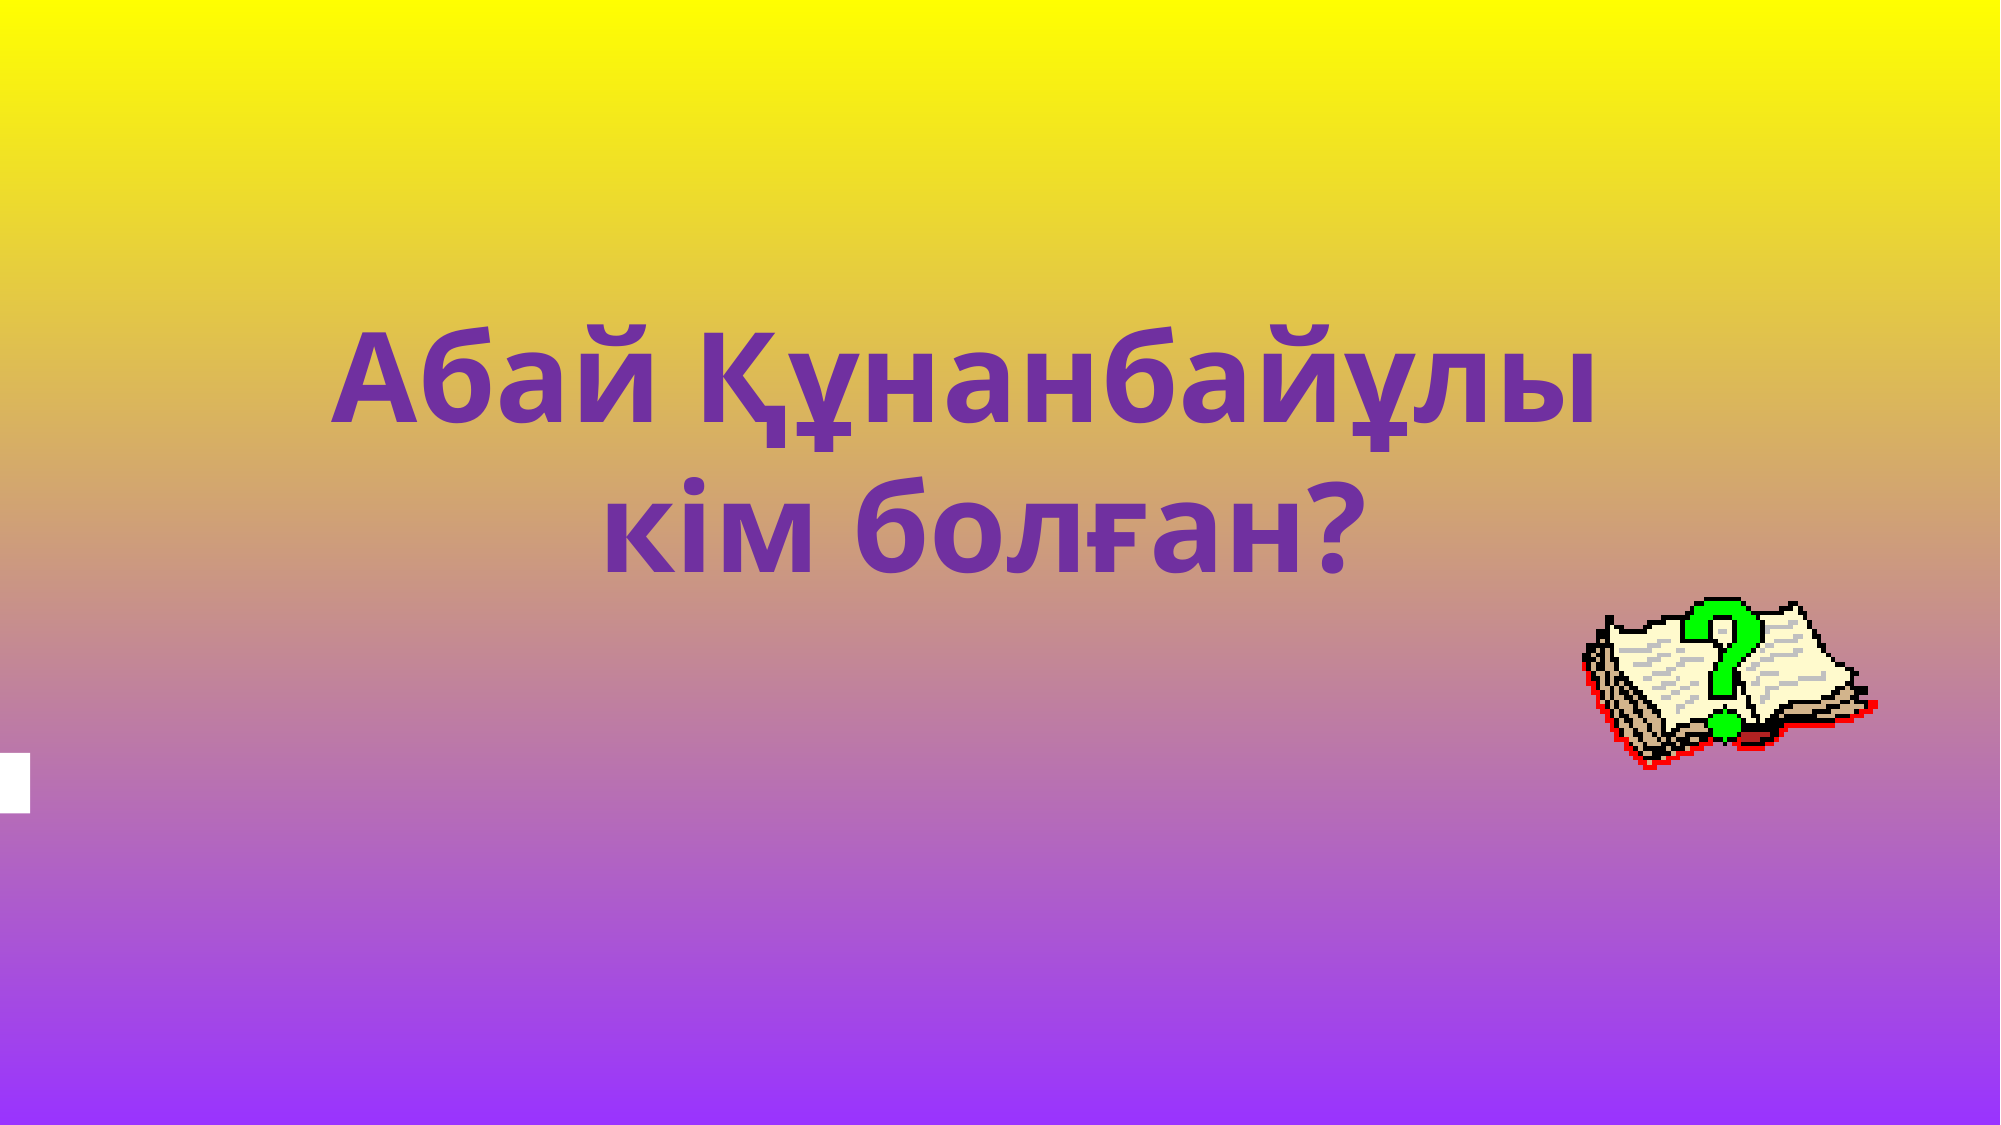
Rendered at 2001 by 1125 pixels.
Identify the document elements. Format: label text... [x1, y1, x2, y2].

text_box [0, 752, 31, 814]
picture [1582, 597, 1883, 775]
text_box Абай Құнанбайұлы кім болған? [228, 290, 1739, 606]
